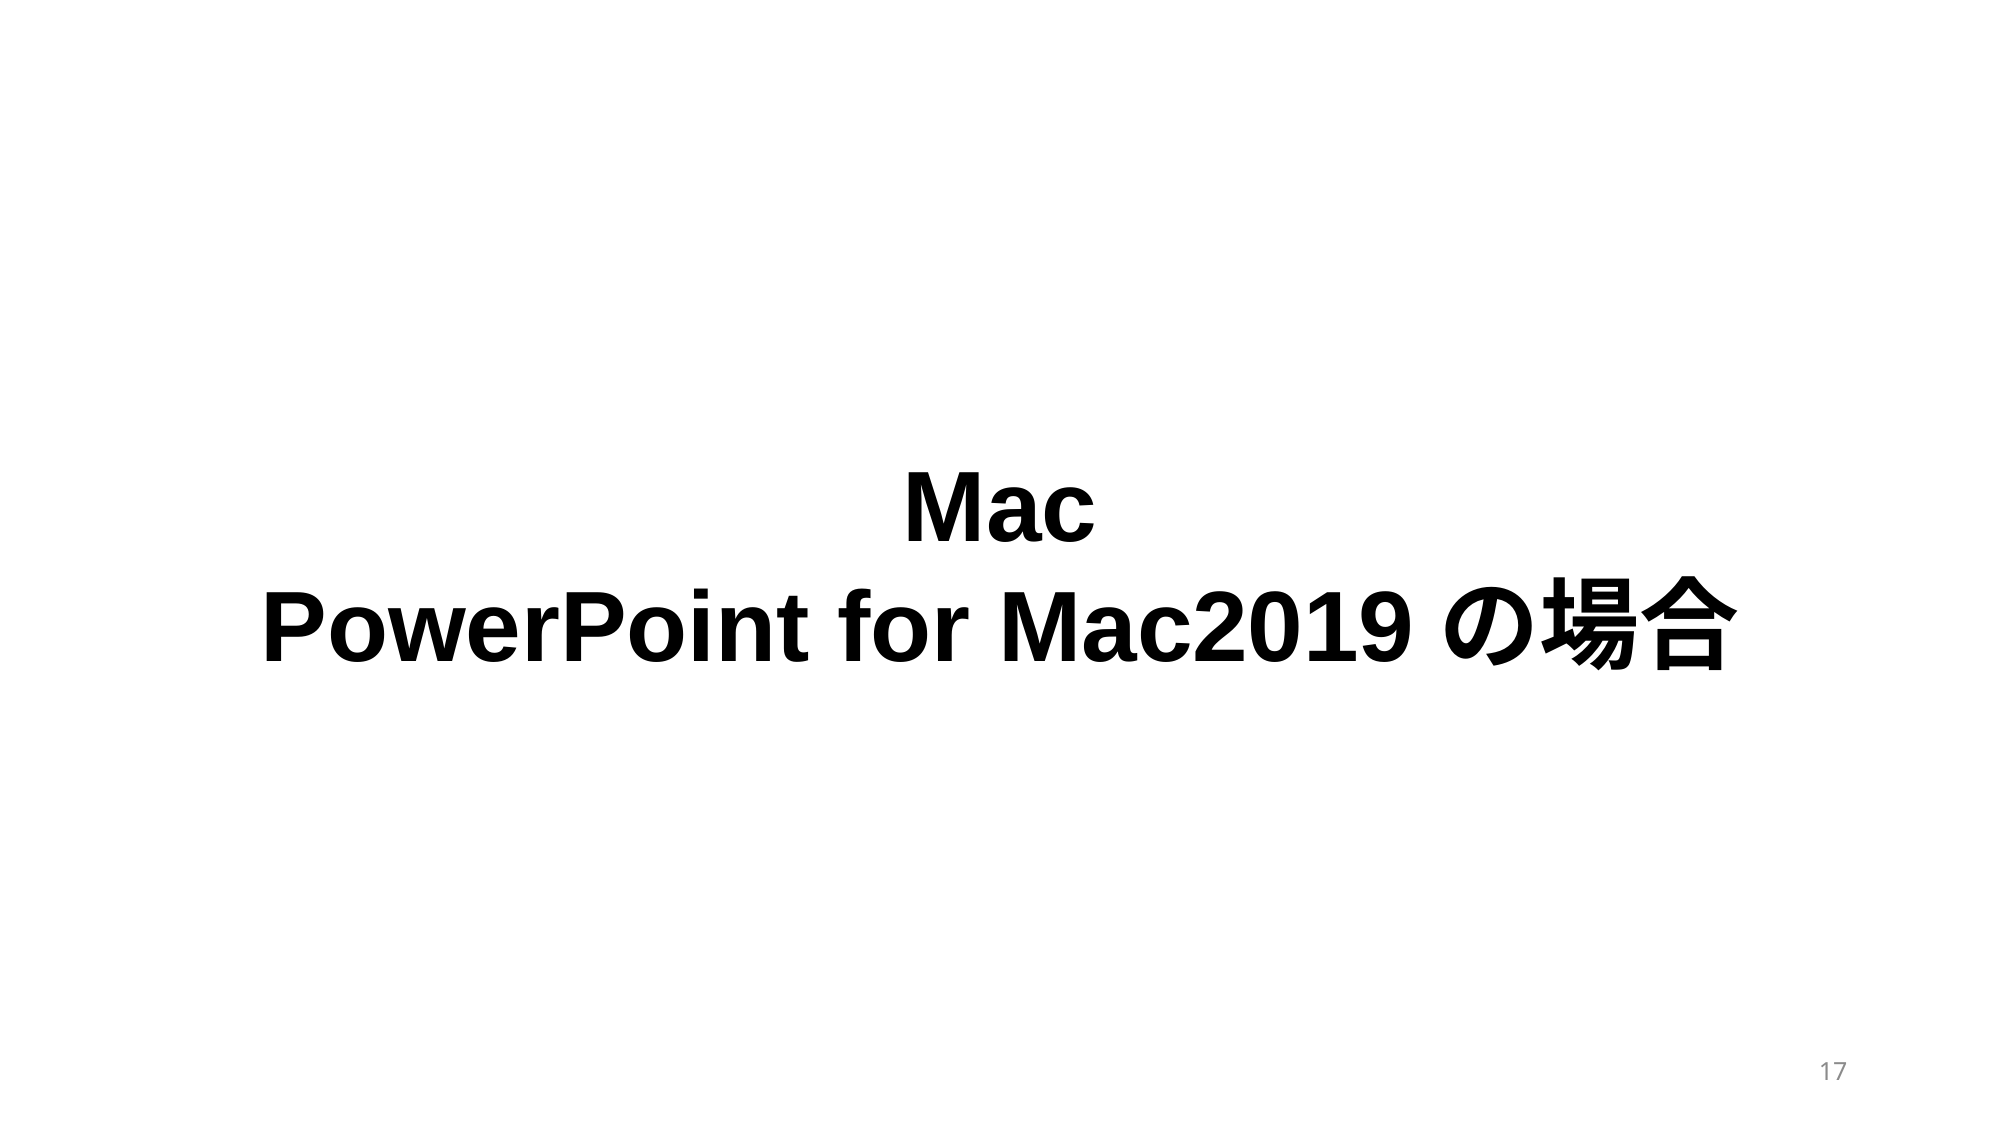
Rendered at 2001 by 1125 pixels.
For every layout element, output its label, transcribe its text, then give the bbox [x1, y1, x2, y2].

text_box Mac PowerPoint for Mac2019の場合 [209, 433, 1791, 689]
slide_number 16 [1412, 1042, 1863, 1103]
